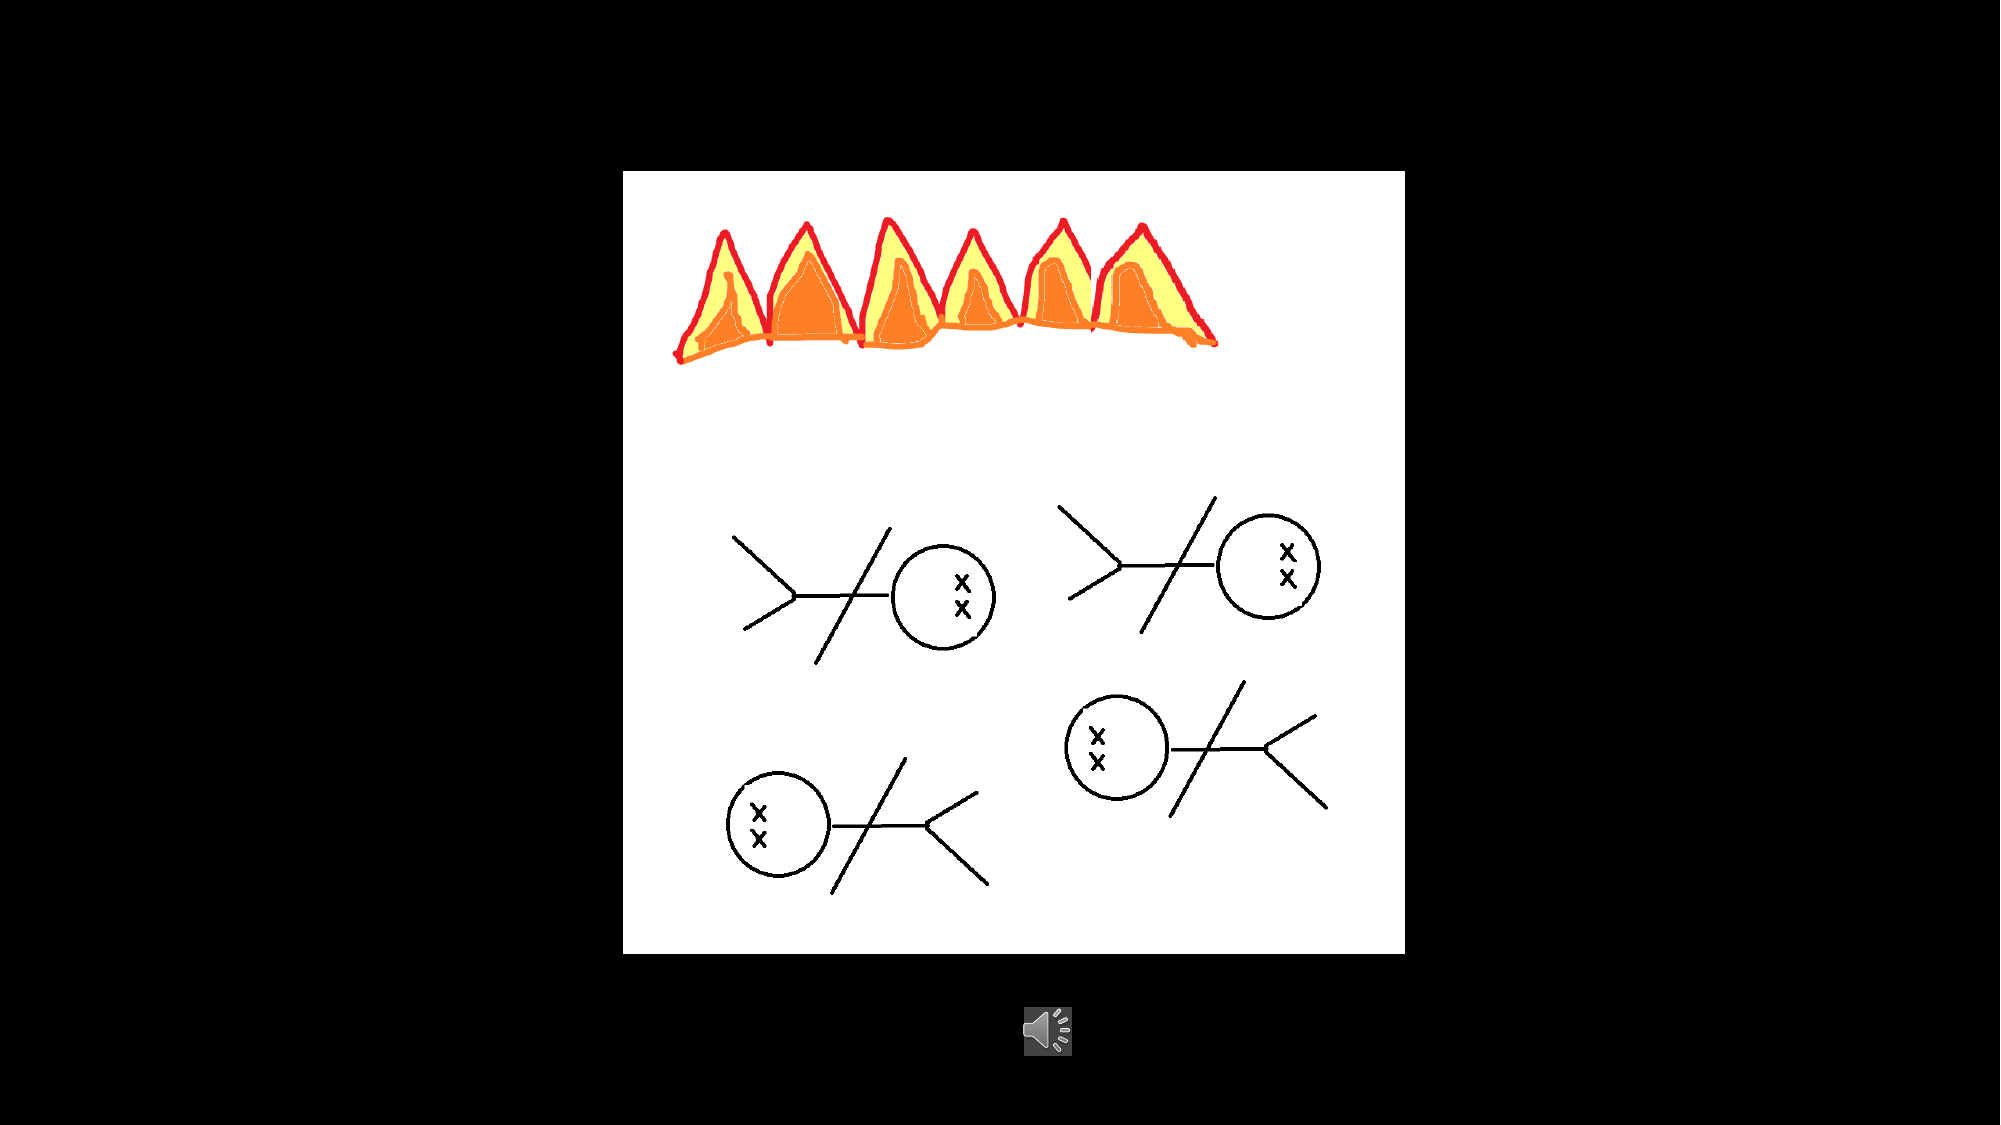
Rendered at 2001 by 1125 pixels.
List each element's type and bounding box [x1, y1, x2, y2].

picture [623, 171, 1406, 1005]
picture [1023, 1007, 1073, 1056]
